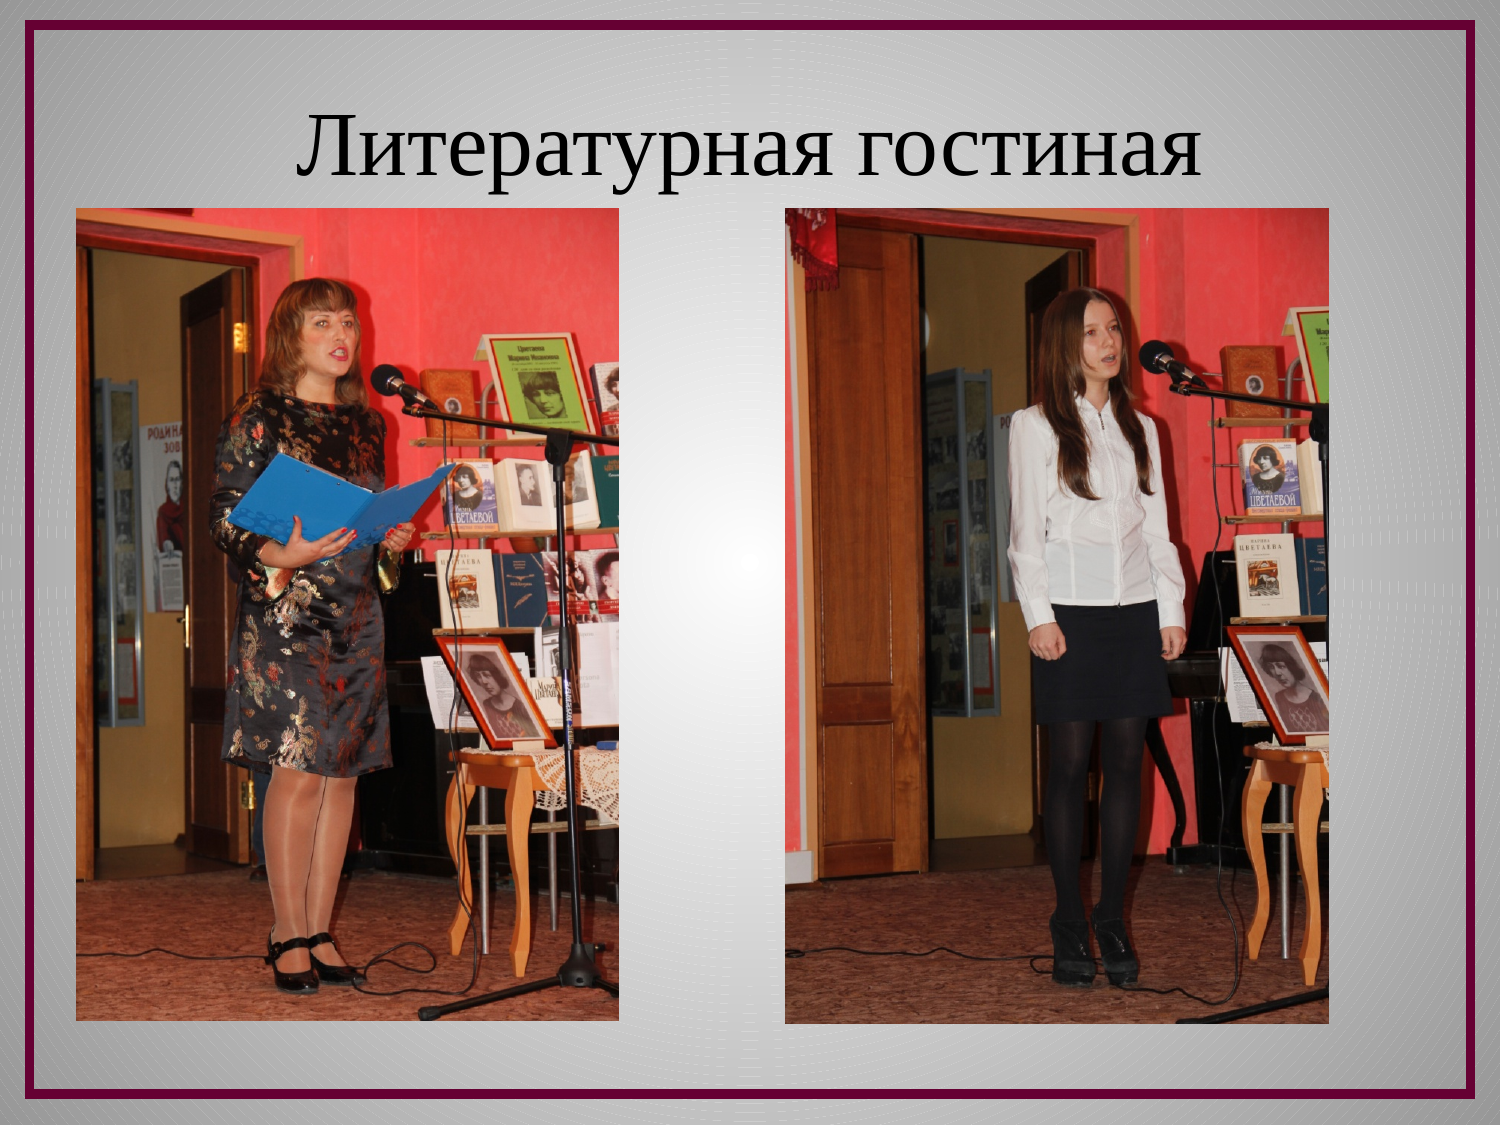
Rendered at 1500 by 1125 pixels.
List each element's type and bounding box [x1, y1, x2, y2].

text_box [29, 24, 1471, 1094]
list [785, 207, 1330, 1024]
list [76, 207, 619, 1021]
